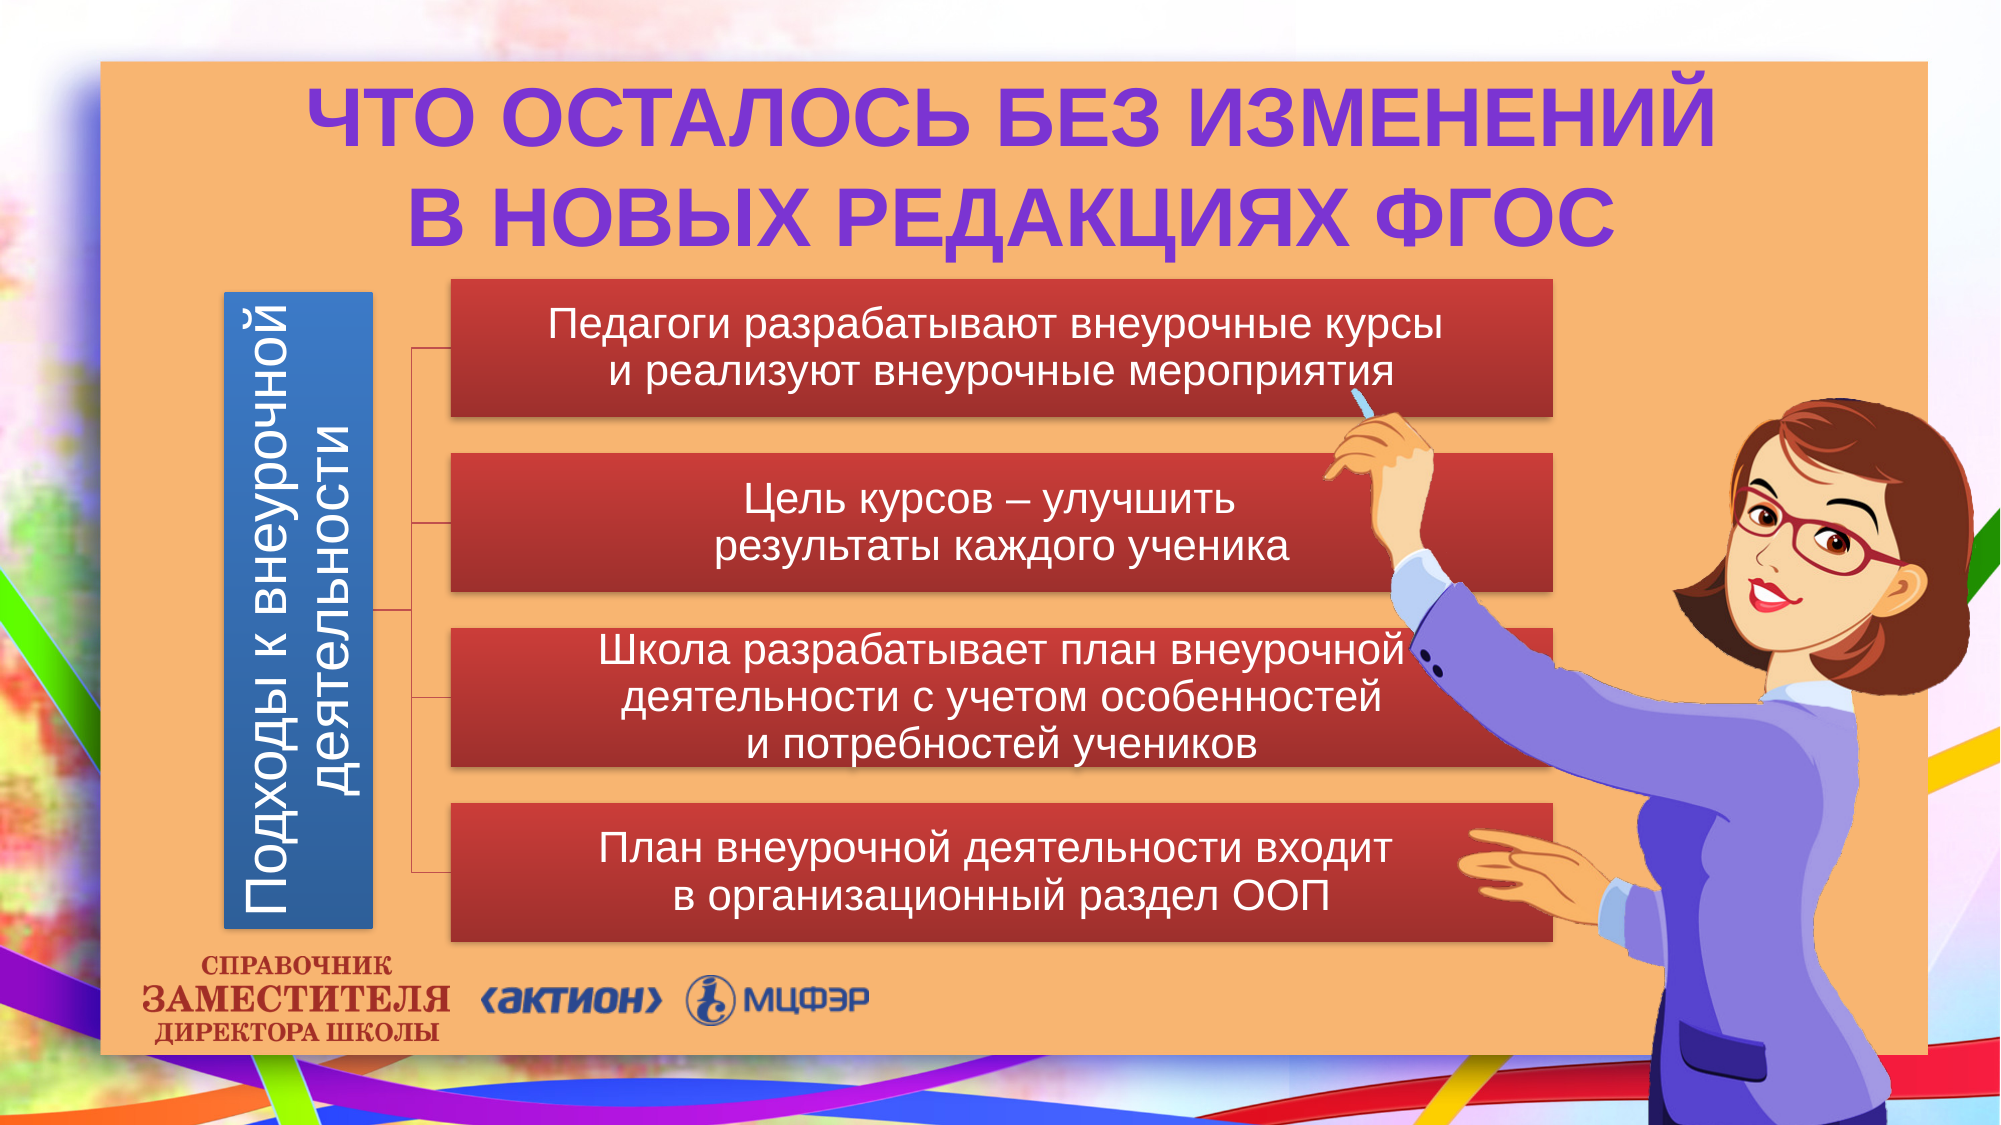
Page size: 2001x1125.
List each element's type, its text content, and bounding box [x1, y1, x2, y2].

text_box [0, 220, 1837, 1001]
picture [0, 0, 2001, 1125]
title Что осталось без изменений в новых редакциях ФГОС [99, 63, 1924, 263]
